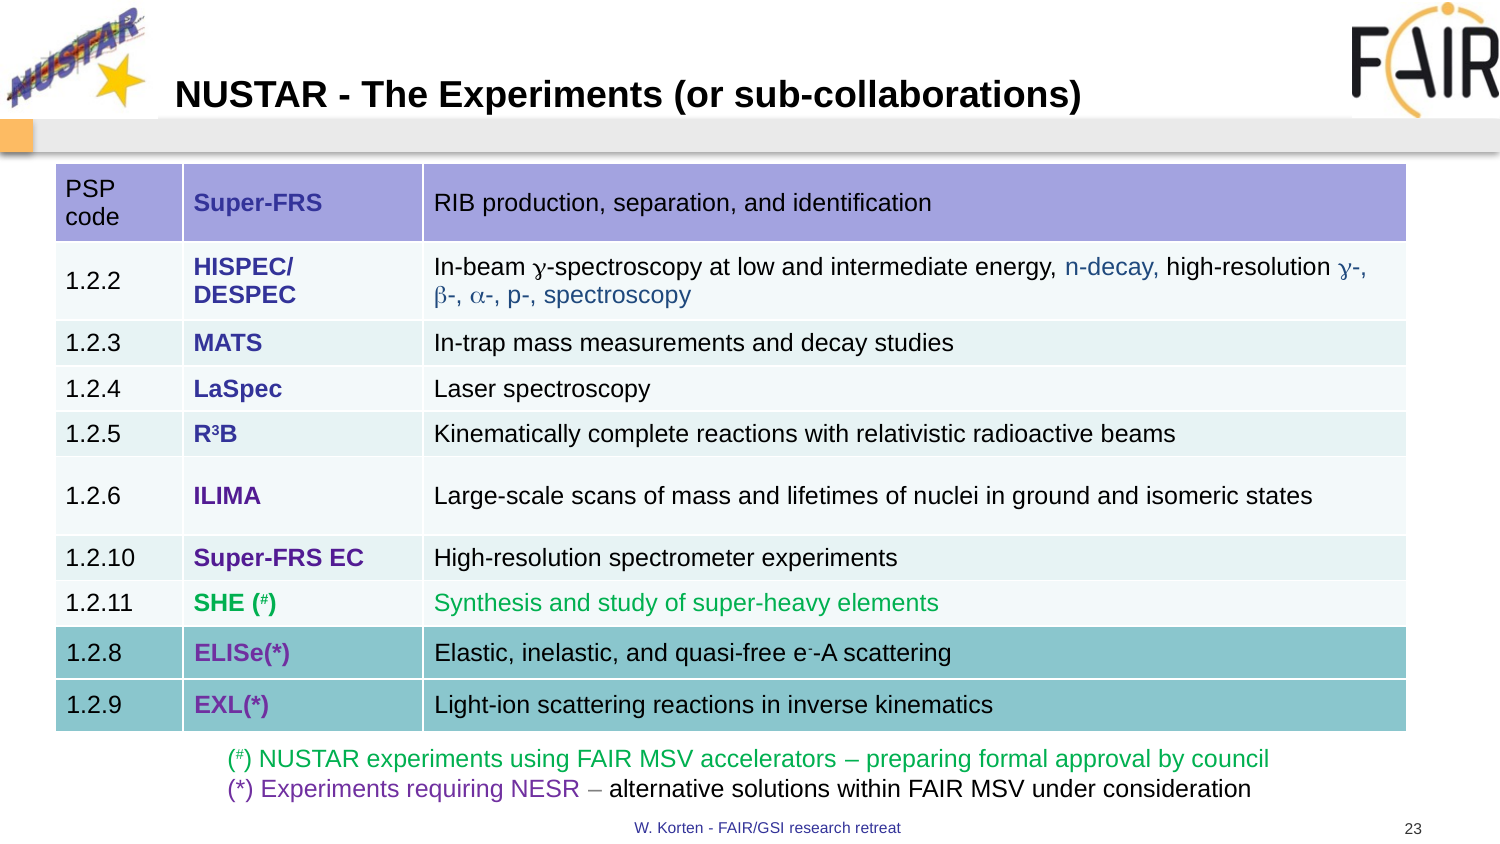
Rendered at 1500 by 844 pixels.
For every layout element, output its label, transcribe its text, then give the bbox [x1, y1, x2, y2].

table_cell Kinematically complete reactions with relativistic radioactive beams [424, 412, 1406, 456]
table_cell Light-ion scattering reactions in inverse kinematics [424, 680, 1406, 731]
table_cell Super-FRS EC [184, 536, 422, 580]
table_cell Synthesis and study of super-heavy elements [424, 581, 1406, 625]
table_header RIB production, separation, and identification [424, 164, 1406, 241]
table_cell 1.2.3 [56, 321, 182, 365]
table_cell Elastic, inelastic, and quasi-free e--A scattering [424, 627, 1406, 678]
footer W. Korten - FAIR/GSI research retreat [493, 811, 1043, 844]
table_cell High-resolution spectrometer experiments [424, 536, 1406, 580]
picture [1352, 2, 1499, 118]
table_cell EXL(*) [184, 680, 422, 731]
table_cell 1.2.6 [56, 457, 182, 534]
table_cell 1.2.11 [56, 581, 182, 625]
slide_number 23 [1314, 806, 1438, 844]
table_cell 1.2.8 [56, 627, 182, 678]
table_cell HISPEC/ DESPEC [184, 243, 422, 319]
table_cell 1.2.10 [56, 536, 182, 580]
picture [0, 0, 158, 119]
table_cell ELISe(*) [184, 627, 422, 678]
table_cell MATS [184, 321, 422, 365]
text_box (#) NUSTAR experiments using FAIR MSV accelerators – preparing formal approval by council (*) Experiments requiring NESR – alternative solutions within FAIR MSV under consideration [212, 735, 1312, 810]
table_cell In-beam -spectroscopy at low and intermediate energy, n-decay, high-resolution -, -, -, p-, spectroscopy [424, 243, 1406, 319]
table_cell LaSpec [184, 367, 422, 410]
table_cell In-trap mass measurements and decay studies [424, 321, 1406, 365]
table_cell ILIMA [184, 457, 422, 534]
table_header Super-FRS [184, 164, 422, 241]
table_cell Large-scale scans of mass and lifetimes of nuclei in ground and isomeric states [424, 457, 1406, 534]
table_cell Laser spectroscopy [424, 367, 1406, 410]
title NUSTAR - The Experiments (or sub-collaborations) [161, 25, 1166, 123]
table_cell 1.2.5 [56, 412, 182, 456]
table_cell R3B [184, 412, 422, 456]
table_cell 1.2.2 [56, 243, 182, 319]
table_header PSP code [56, 164, 182, 241]
table_cell 1.2.4 [56, 367, 182, 410]
table_cell 1.2.9 [56, 680, 182, 731]
table_cell SHE (#) [184, 581, 422, 625]
